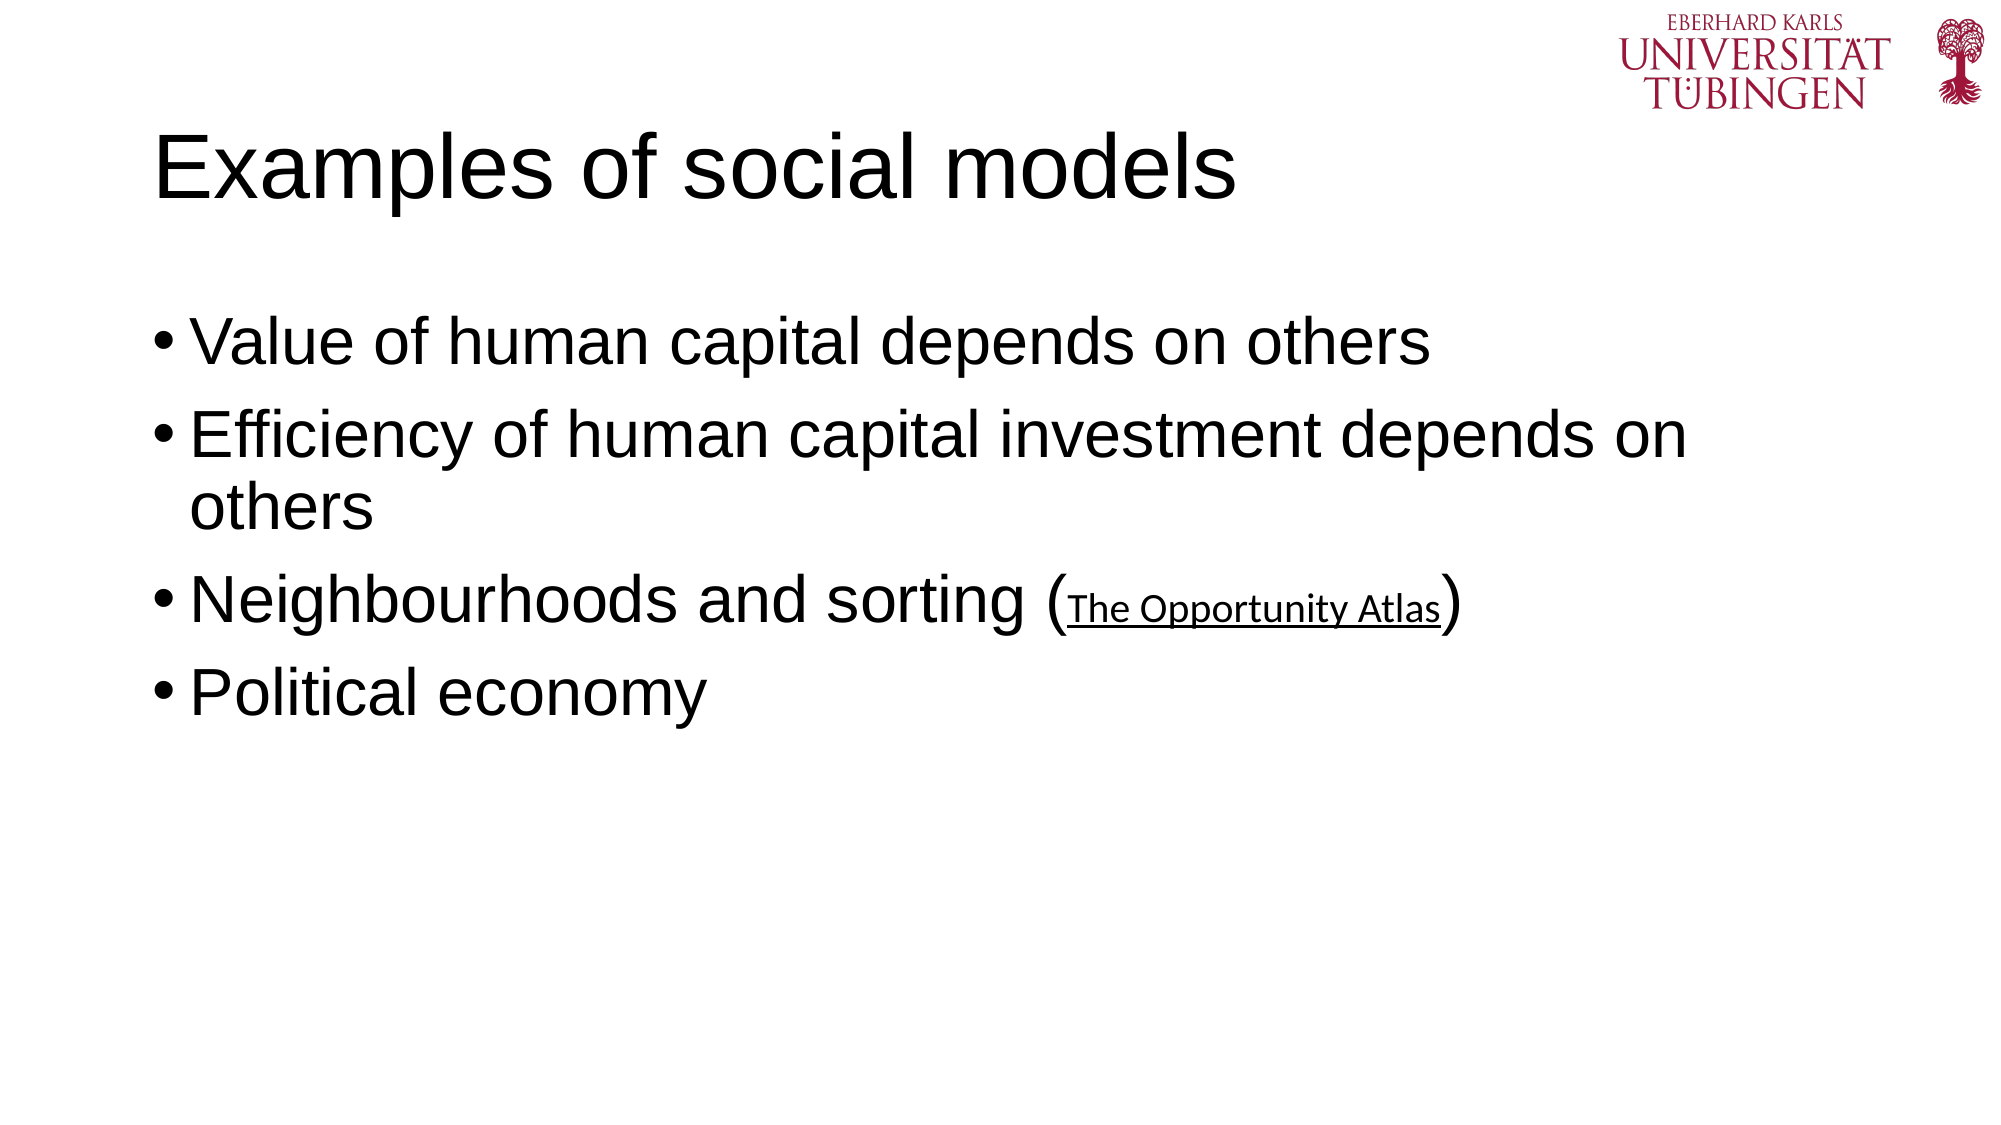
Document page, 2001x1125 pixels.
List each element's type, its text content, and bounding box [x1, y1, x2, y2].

picture [1611, 0, 1989, 121]
title Examples of social models [137, 59, 1863, 278]
list Value of human capital depends on others Efficiency of human capital investment depends on others Neighbourhoods and sorting (The Opportunity Atlas) Political economy [137, 299, 1863, 1014]
